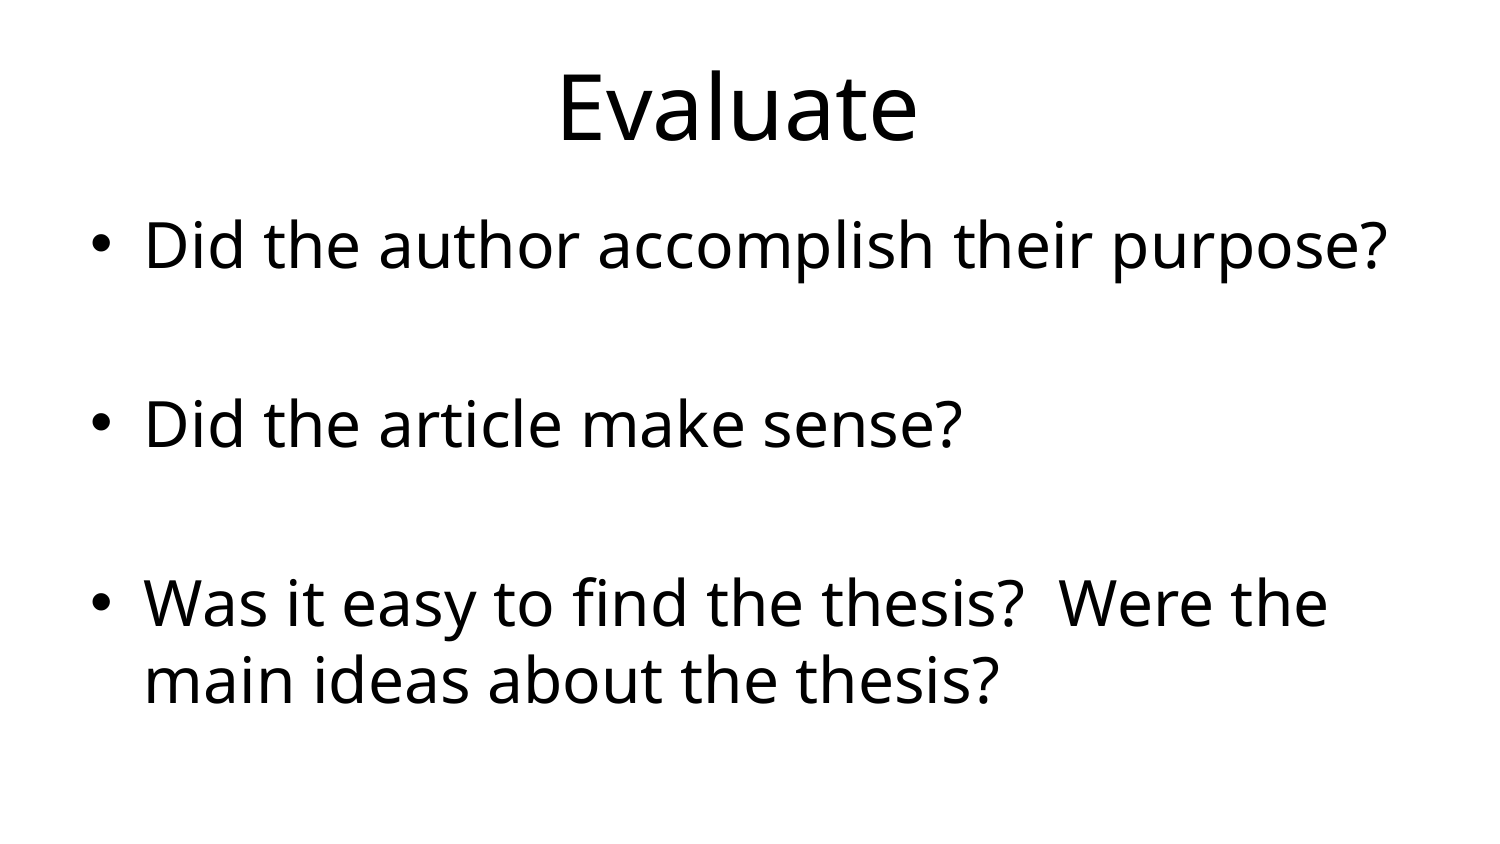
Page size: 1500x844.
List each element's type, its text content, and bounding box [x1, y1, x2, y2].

title Evaluate [75, 33, 1425, 175]
list Did the author accomplish their purpose? Did the article make sense? Was it easy to find the thesis? Were the main ideas about the thesis? [75, 196, 1425, 754]
